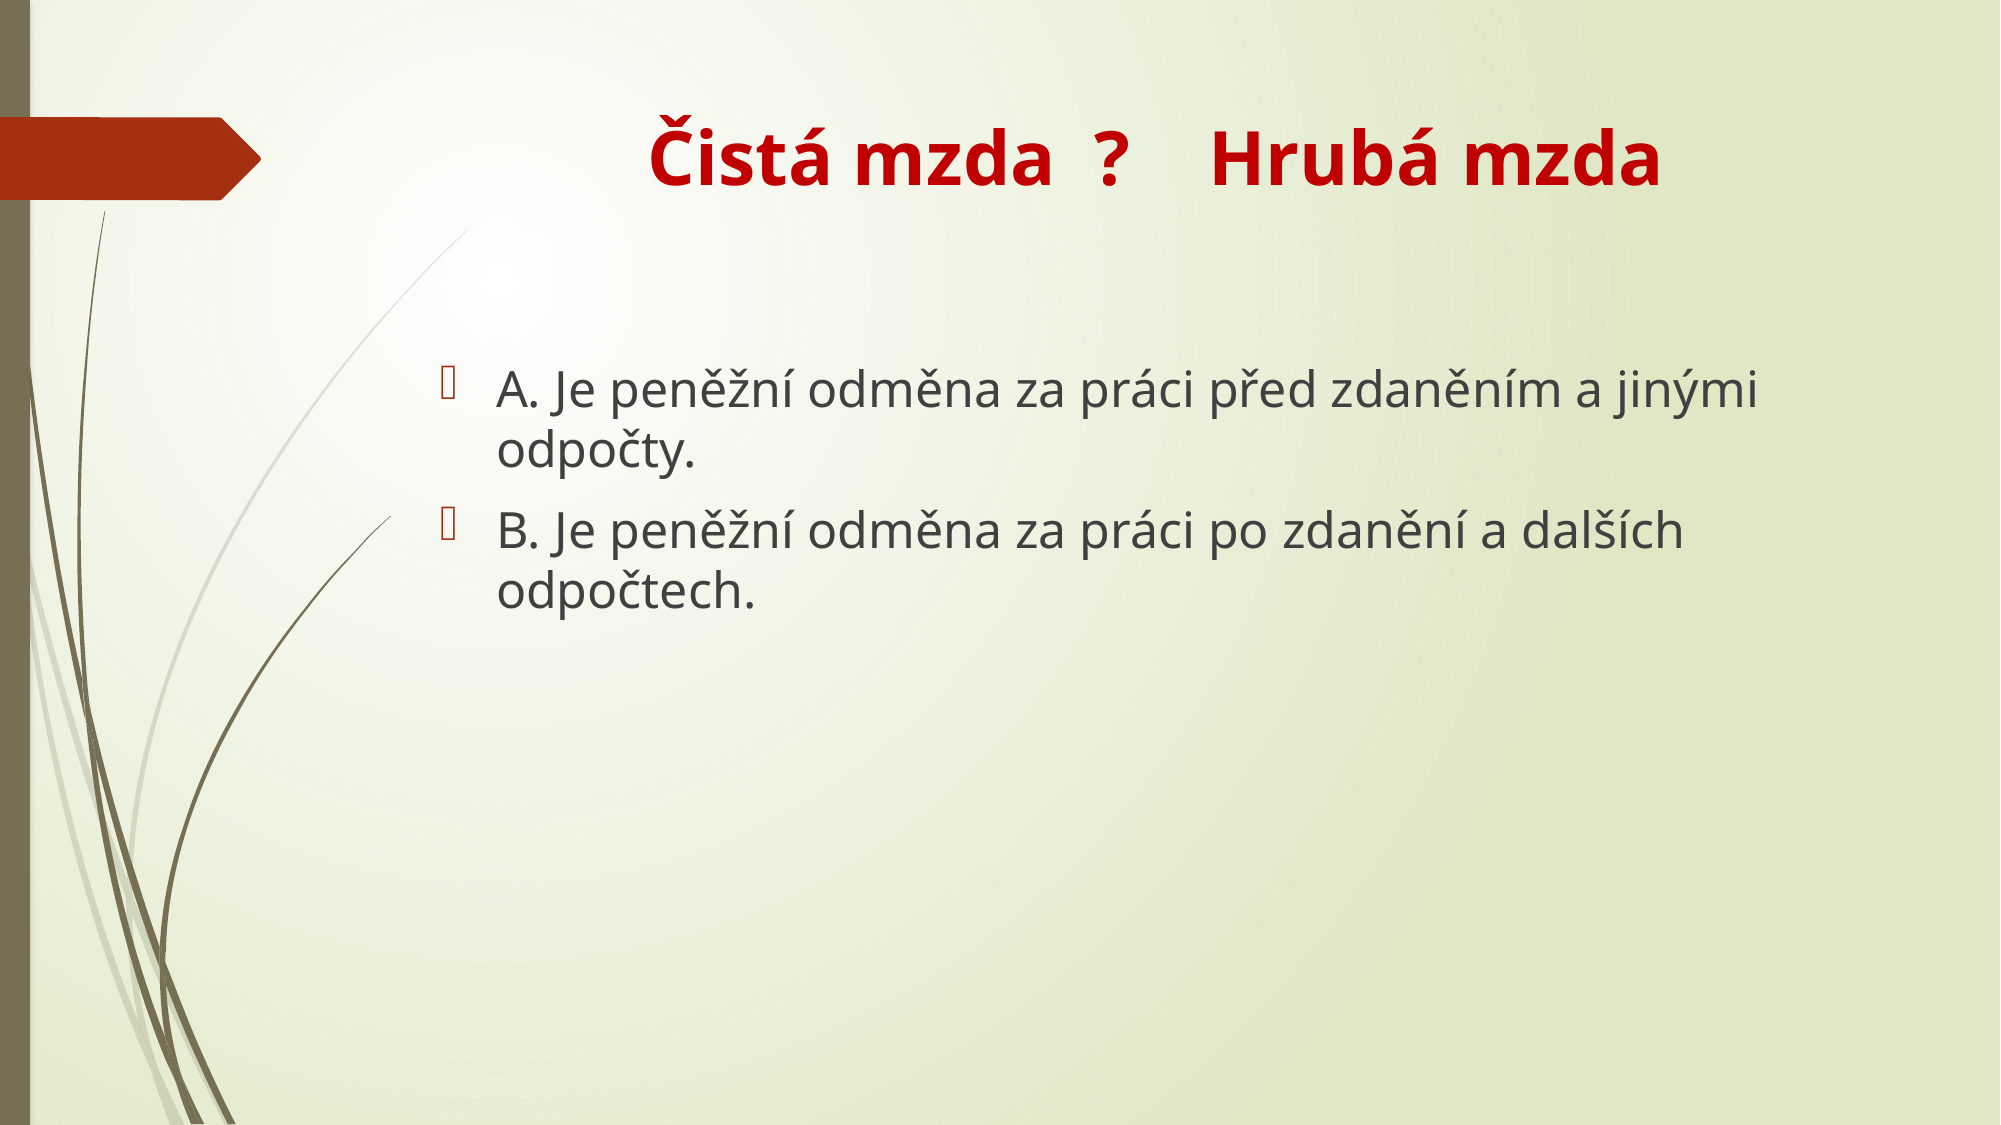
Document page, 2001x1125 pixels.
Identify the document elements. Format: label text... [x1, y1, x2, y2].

list A. Je peněžní odměna za práci před zdaněním a jinými odpočty. B. Je peněžní odměna za práci po zdanění a dalších odpočtech. [424, 350, 1888, 970]
title Čistá mzda ? Hrubá mzda [425, 102, 1888, 313]
